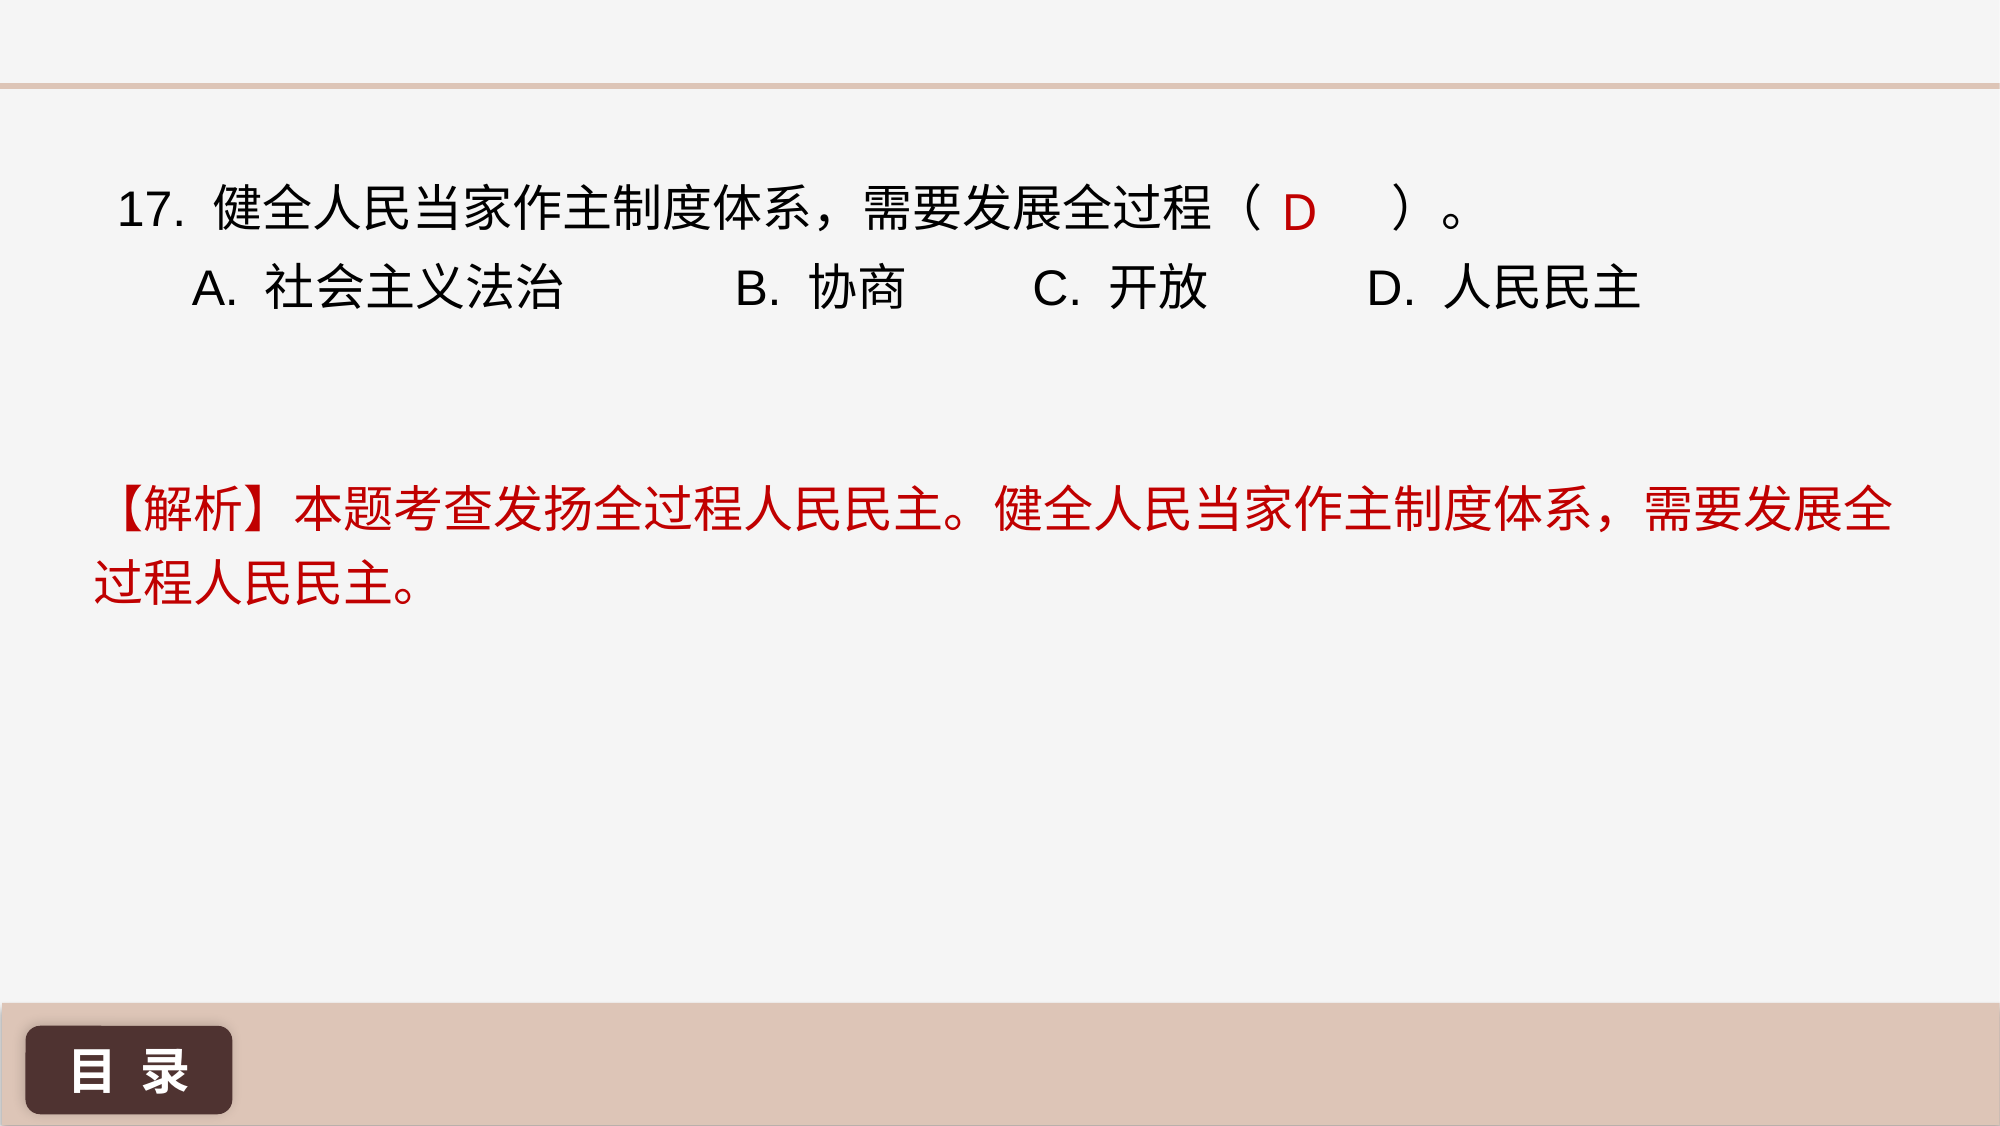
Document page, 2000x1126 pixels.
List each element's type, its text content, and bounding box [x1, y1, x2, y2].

text_box 17. 健全人民当家作主制度体系，需要发展全过程（ ）。 A. 社会主义法治 B. 协商 C. 开放 D. 人民民主 [102, 149, 1916, 324]
text_box D [1224, 149, 1375, 232]
text_box 【解析】本题考查发扬全过程人民民主。健全人民当家作主制度体系，需要发展全过程人民民主。 [78, 457, 1910, 657]
